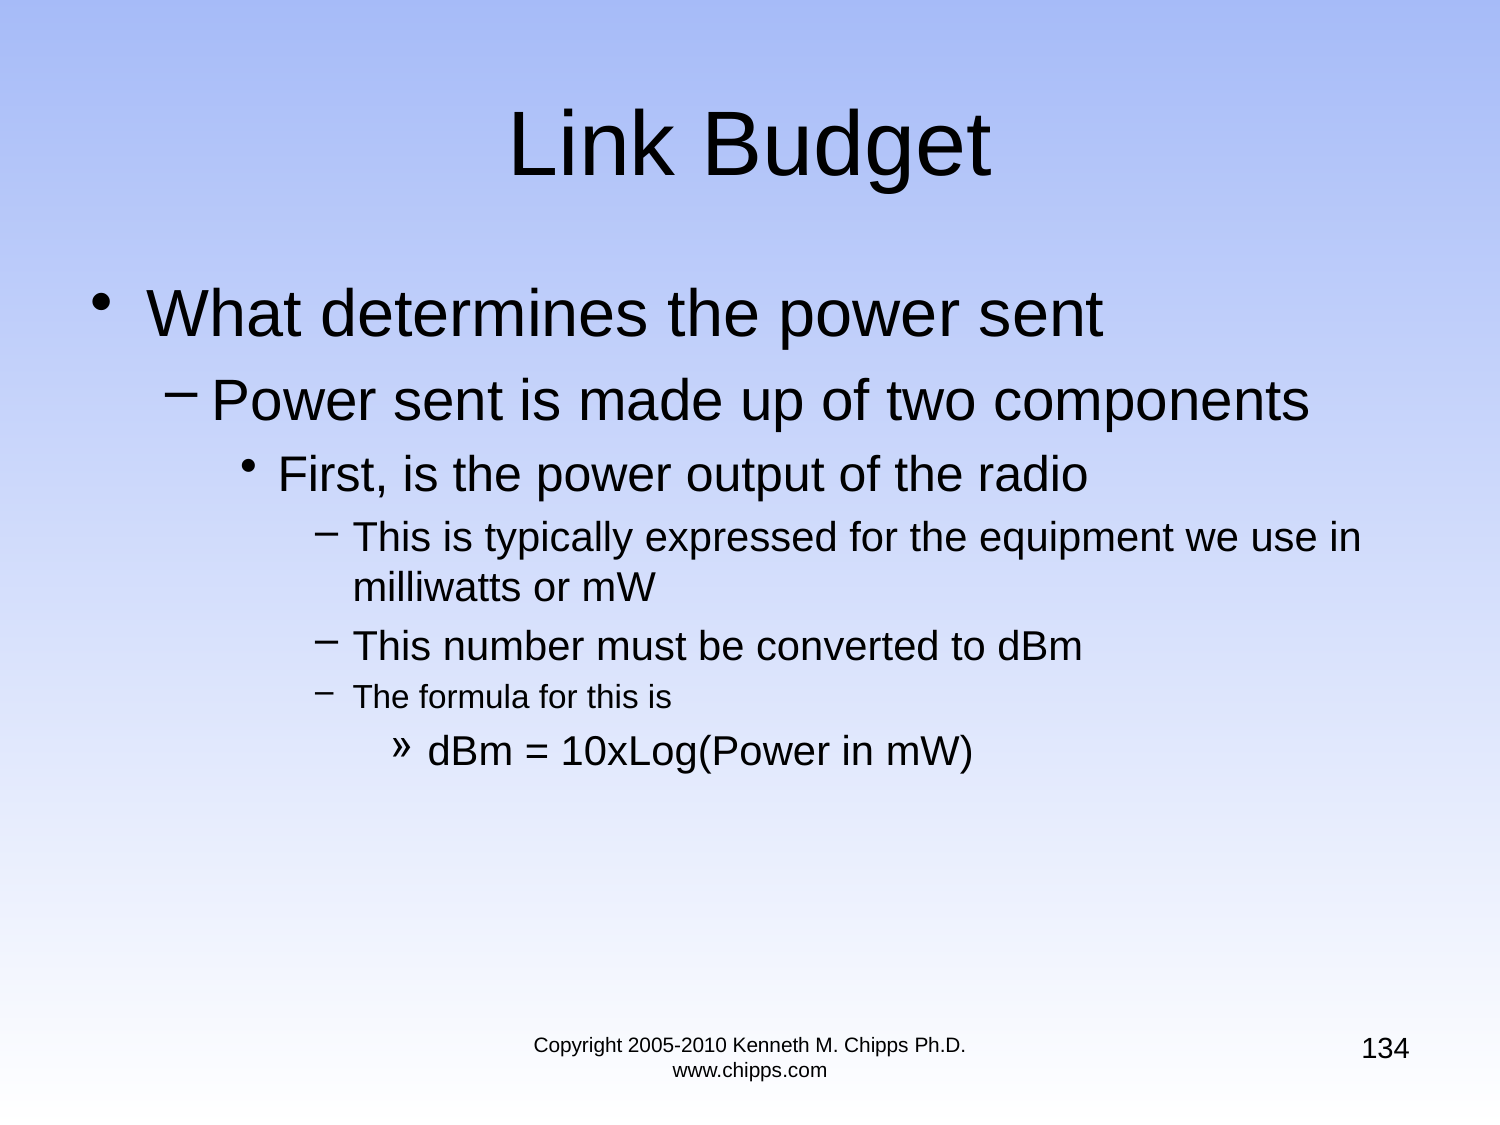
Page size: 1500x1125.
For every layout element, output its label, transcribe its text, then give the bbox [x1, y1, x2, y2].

slide_number 134 [1074, 1021, 1426, 1101]
list What determines the power sent Power sent is made up of two components First, is the power output of the radio This is typically expressed for the equipment we use in milliwatts or mW This number must be converted to dBm The formula for this is dBm = 10xLog(Power in mW) [75, 262, 1425, 1005]
footer Copyright 2005-2010 Kenneth M. Chipps Ph.D. www.chipps.com [449, 1024, 1051, 1103]
slide_number 132 [1425, 114, 1500, 118]
title Link Budget [75, 45, 1425, 233]
slide_number 132 [0, 114, 75, 118]
